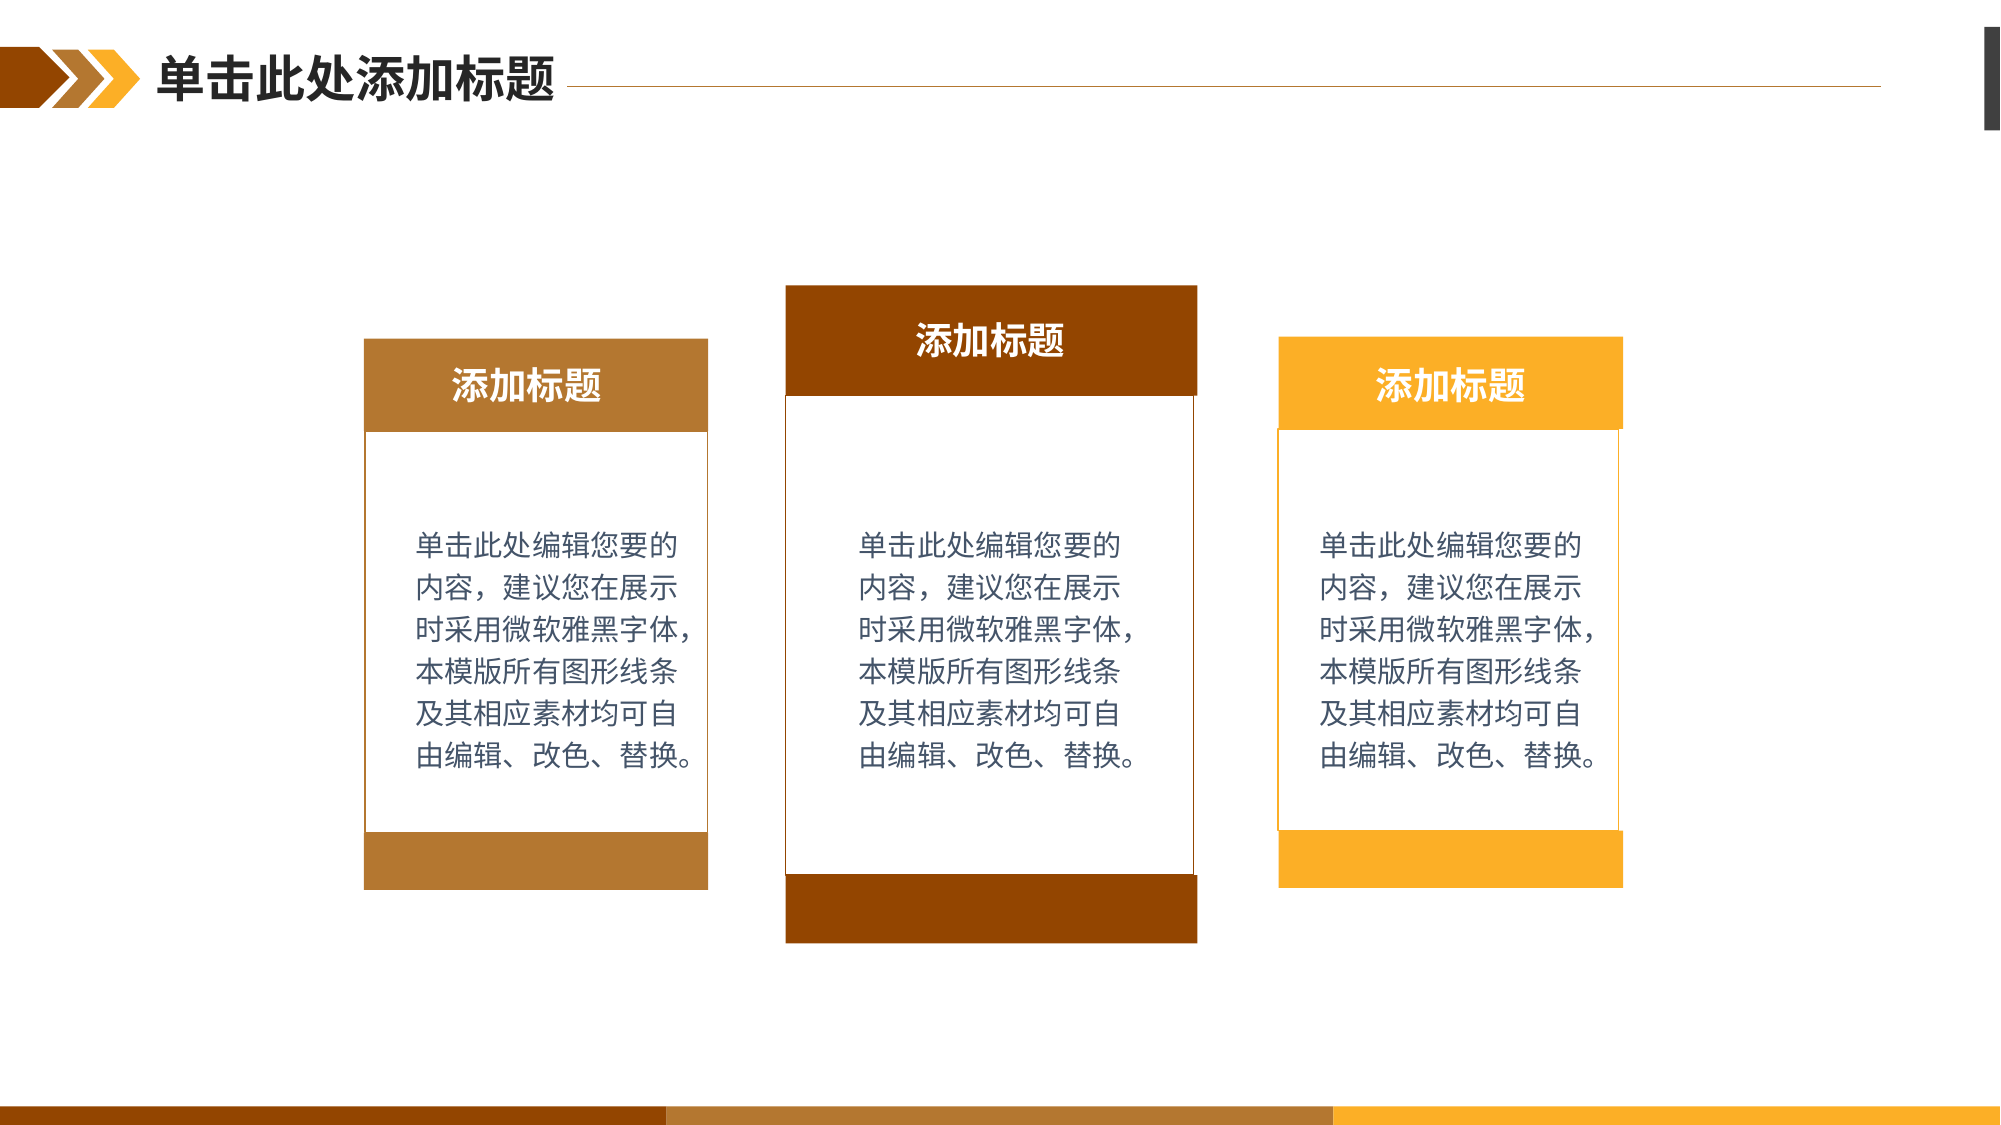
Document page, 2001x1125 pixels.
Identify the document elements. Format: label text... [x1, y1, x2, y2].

text_box 单击此处编辑您要的内容，建议您在展示时采用微软雅黑字体，本模版所有图形线条及其相应素材均可自由编辑、改色、替换。 [410, 520, 684, 773]
text_box 添加标题 [1361, 354, 1541, 415]
text_box 单击此处编辑您要的内容，建议您在展示时采用微软雅黑字体，本模版所有图形线条及其相应素材均可自由编辑、改色、替换。 [1314, 520, 1588, 773]
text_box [0, 1106, 2000, 1125]
text_box [785, 875, 1198, 944]
text_box [1278, 429, 1619, 830]
text_box [363, 338, 709, 431]
text_box 单击此处编辑您要的内容，建议您在展示时采用微软雅黑字体，本模版所有图形线条及其相应素材均可自由编辑、改色、替换。 [853, 520, 1127, 773]
text_box 添加标题 [900, 310, 1081, 370]
text_box [1983, 26, 2000, 131]
text_box [49, 48, 106, 109]
text_box [785, 285, 1198, 396]
text_box 添加标题 [436, 354, 617, 415]
text_box [1278, 336, 1624, 429]
text_box [363, 832, 709, 890]
text_box [785, 396, 1194, 875]
text_box 单击此处添加标题 [140, 40, 685, 115]
text_box [1278, 830, 1624, 888]
text_box [365, 431, 708, 832]
text_box [0, 45, 72, 109]
text_box [85, 48, 142, 109]
